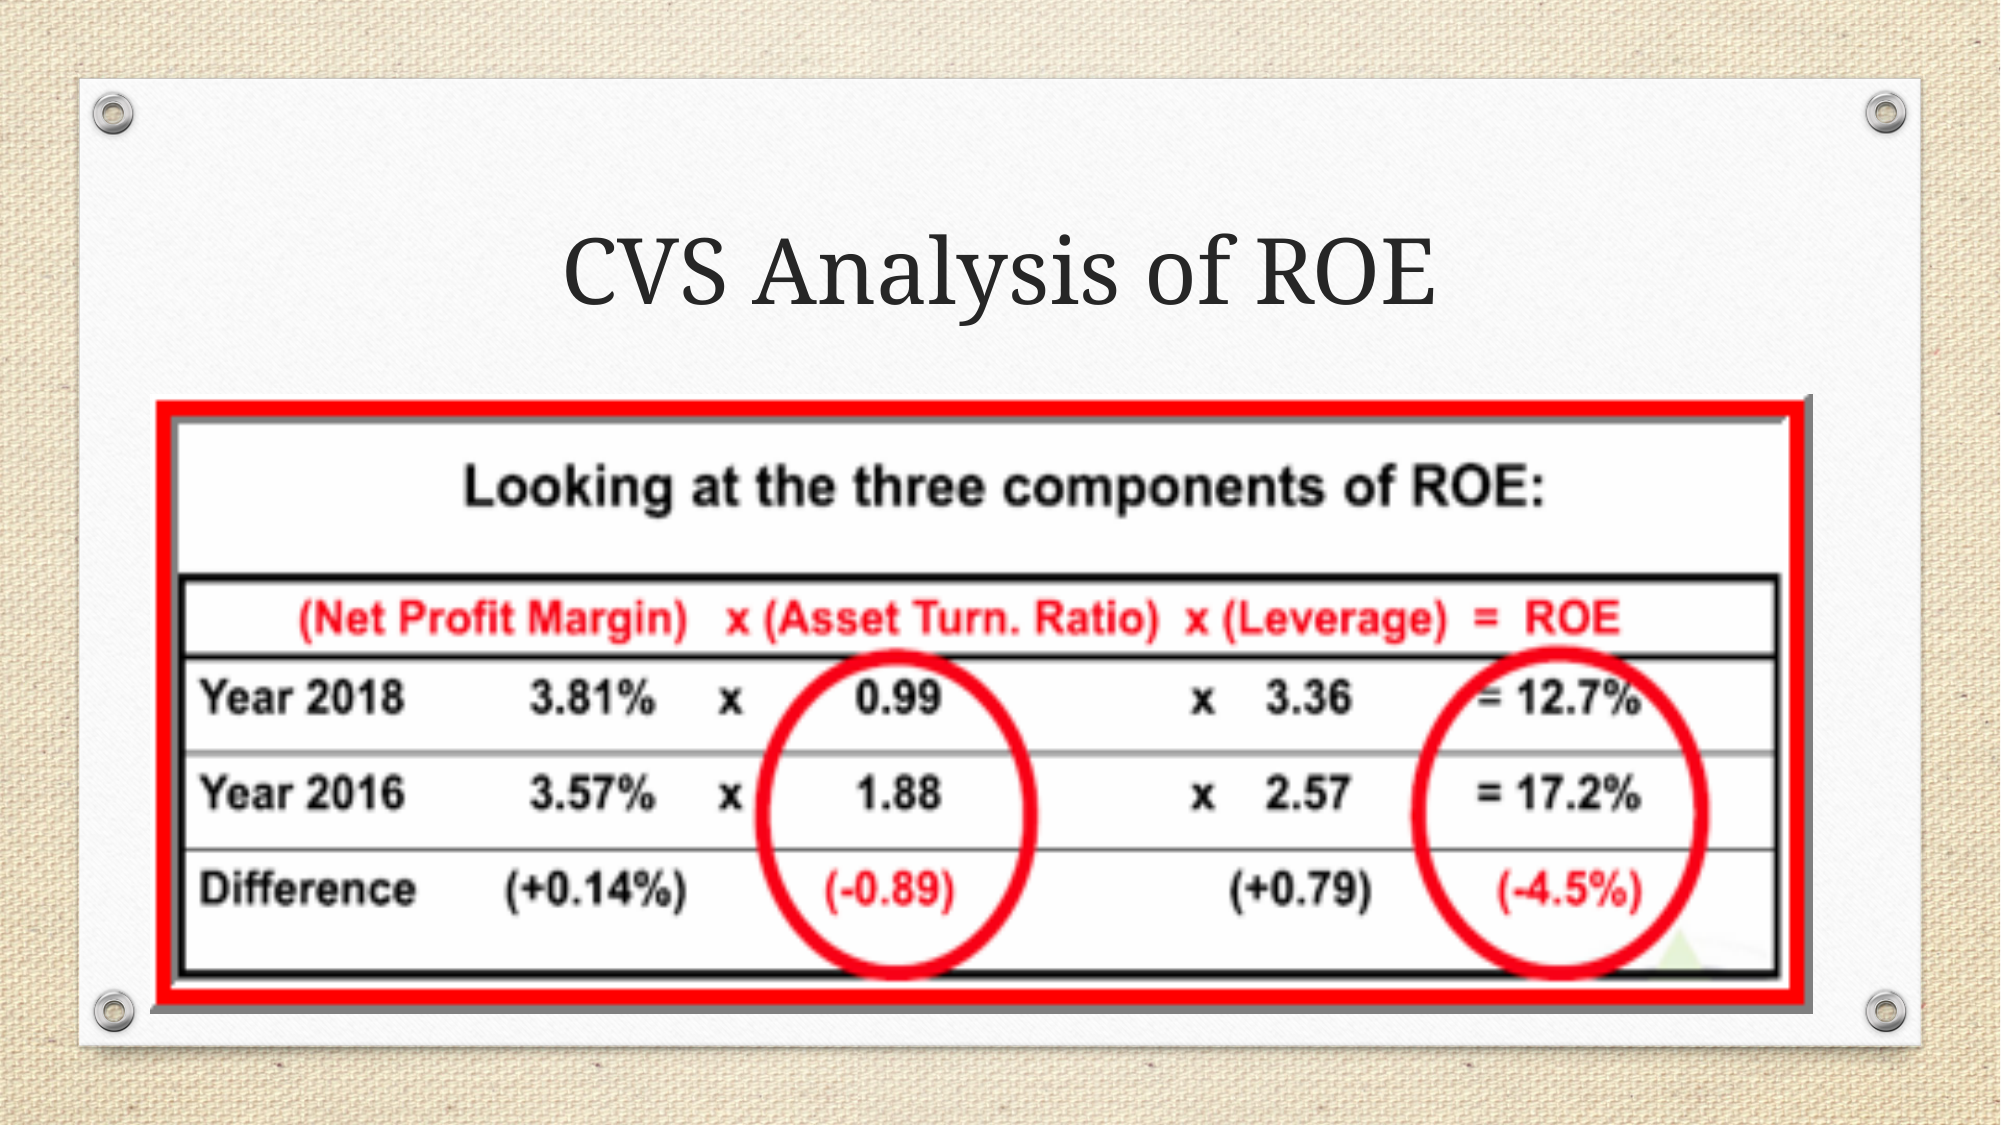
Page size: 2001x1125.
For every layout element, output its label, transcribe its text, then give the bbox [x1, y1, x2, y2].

picture [0, 0, 2001, 1125]
title CVS Analysis of ROE [212, 161, 1788, 375]
slide_number 27 [1698, 1014, 1788, 1025]
